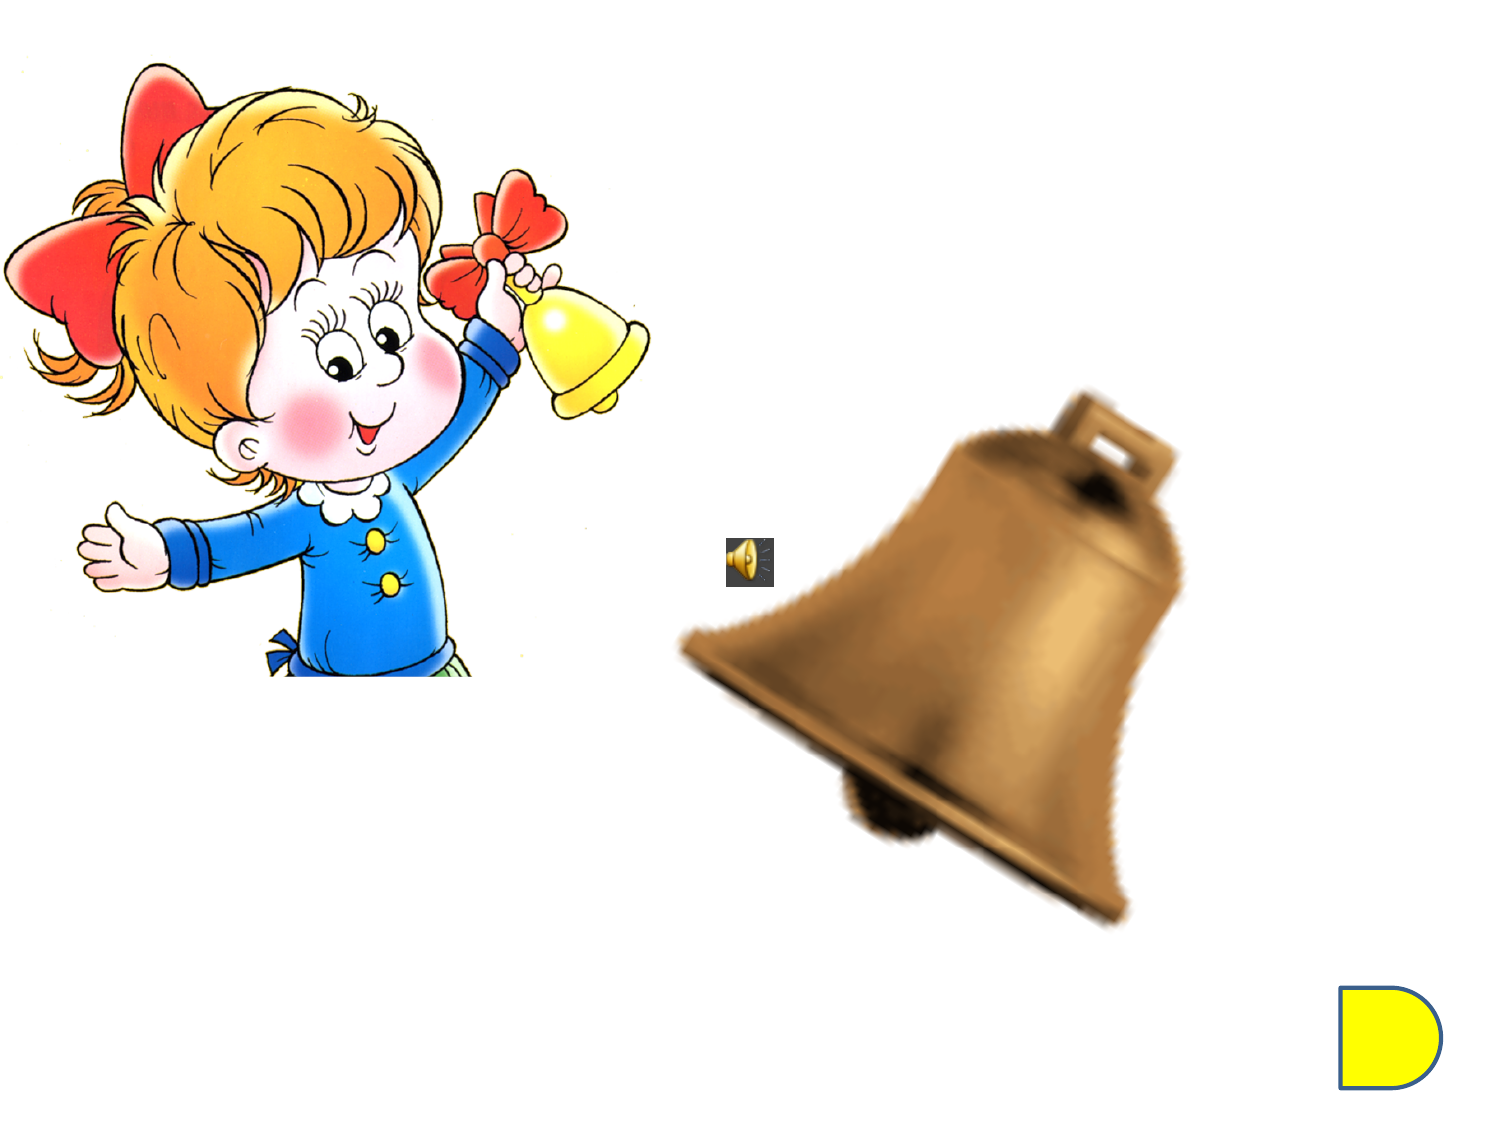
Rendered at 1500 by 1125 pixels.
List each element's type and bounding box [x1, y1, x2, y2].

text_box [1338, 985, 1444, 1091]
picture [0, 54, 1497, 1122]
